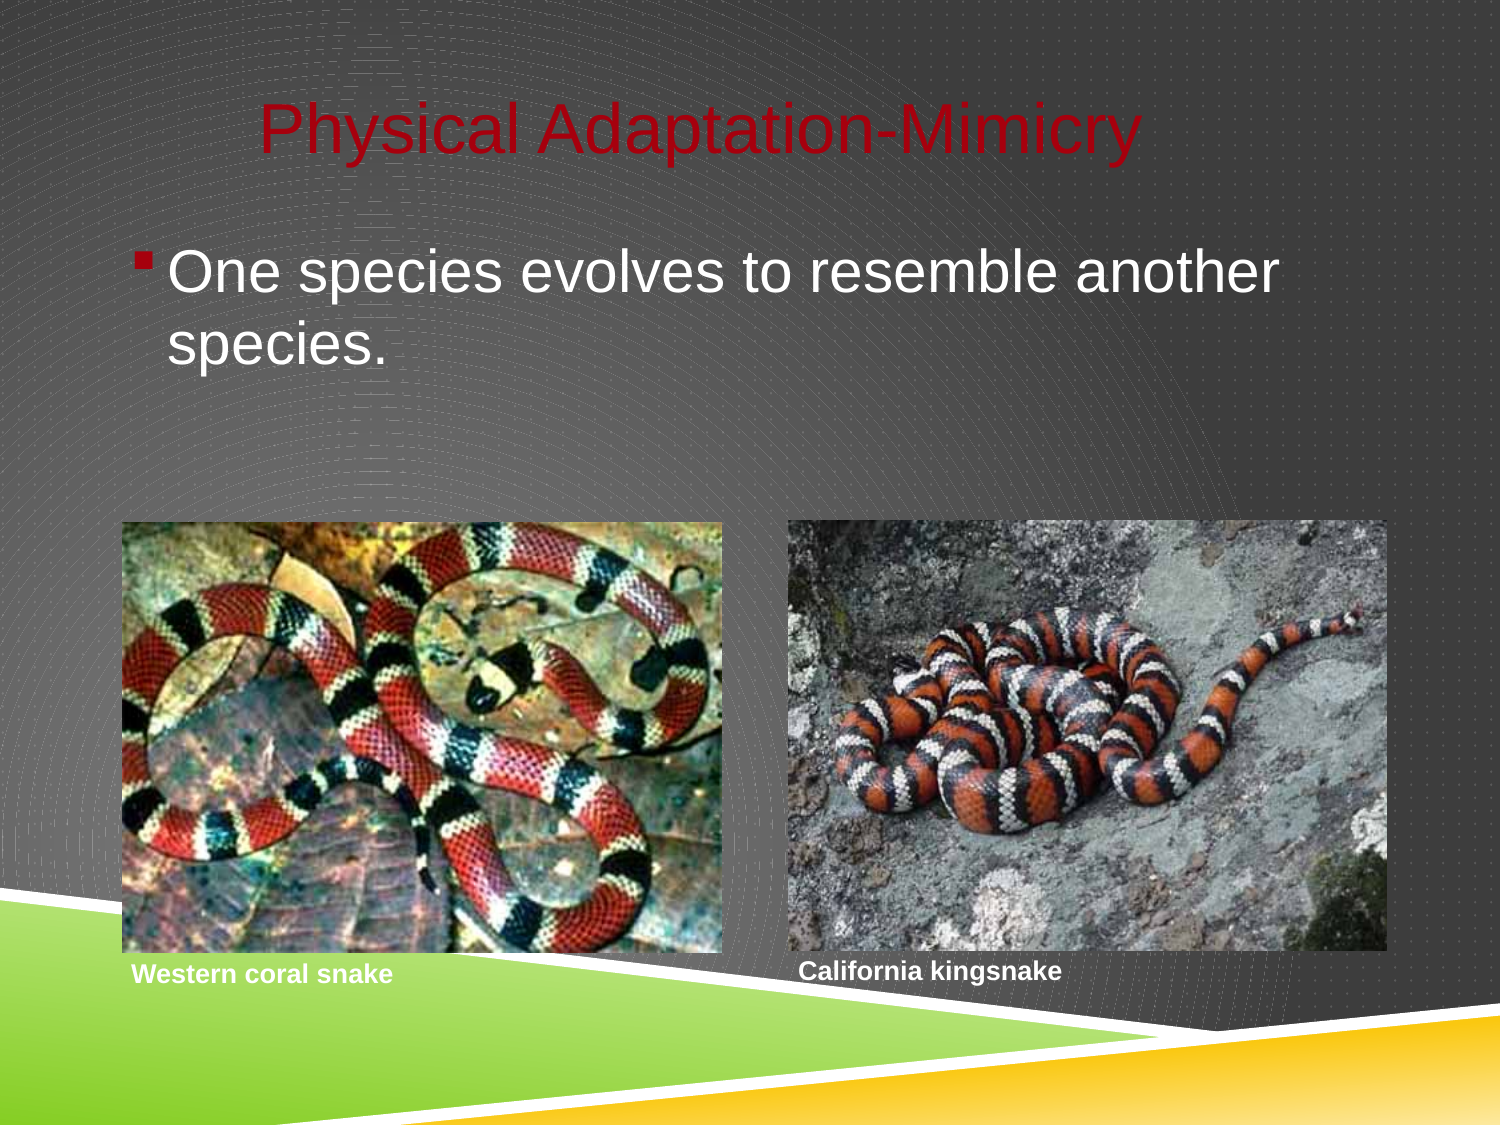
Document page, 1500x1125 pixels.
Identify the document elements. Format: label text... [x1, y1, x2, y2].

picture [122, 521, 722, 953]
text_box One species evolves to resemble another species. [115, 224, 1406, 385]
text_box Western coral snake [116, 958, 505, 997]
text_box Physical Adaptation-Mimicry [64, 74, 1338, 175]
picture [787, 520, 1387, 952]
text_box California kingsnake [783, 959, 1171, 994]
